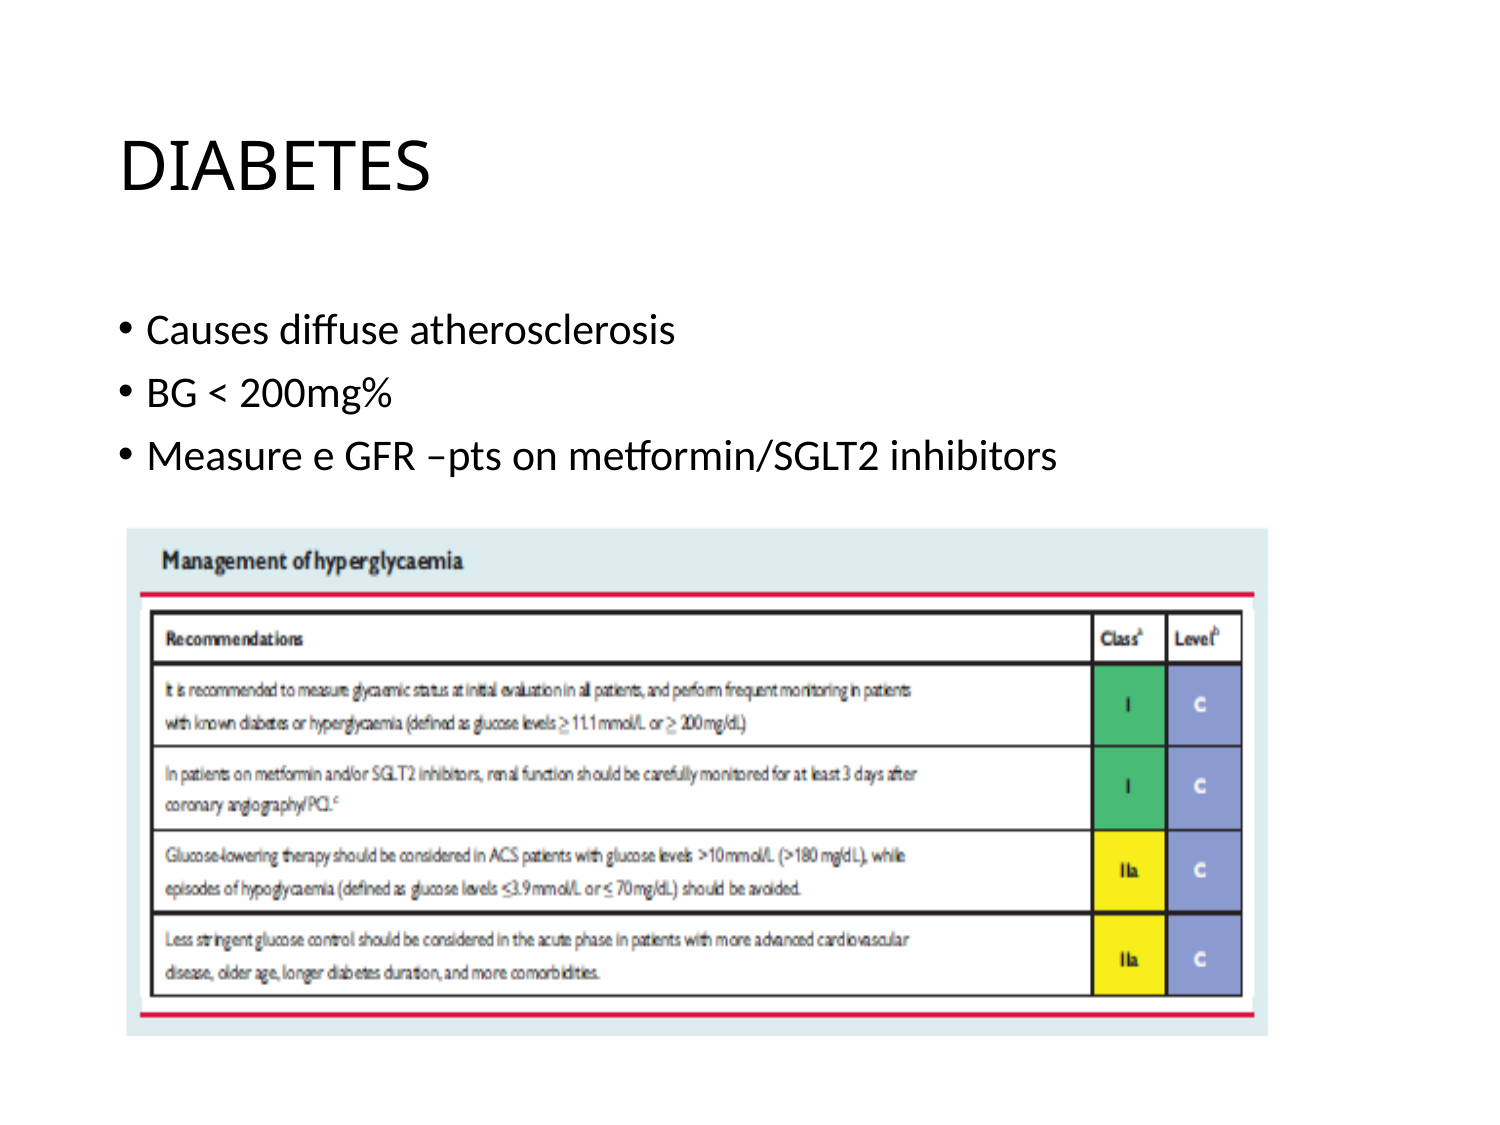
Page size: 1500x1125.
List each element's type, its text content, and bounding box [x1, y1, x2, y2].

picture [124, 524, 1288, 1036]
title DIABETES [103, 59, 1397, 278]
list Causes diffuse atherosclerosis BG < 200mg% Measure e GFR –pts on metformin/SGLT2 inhibitors [103, 299, 1397, 1014]
